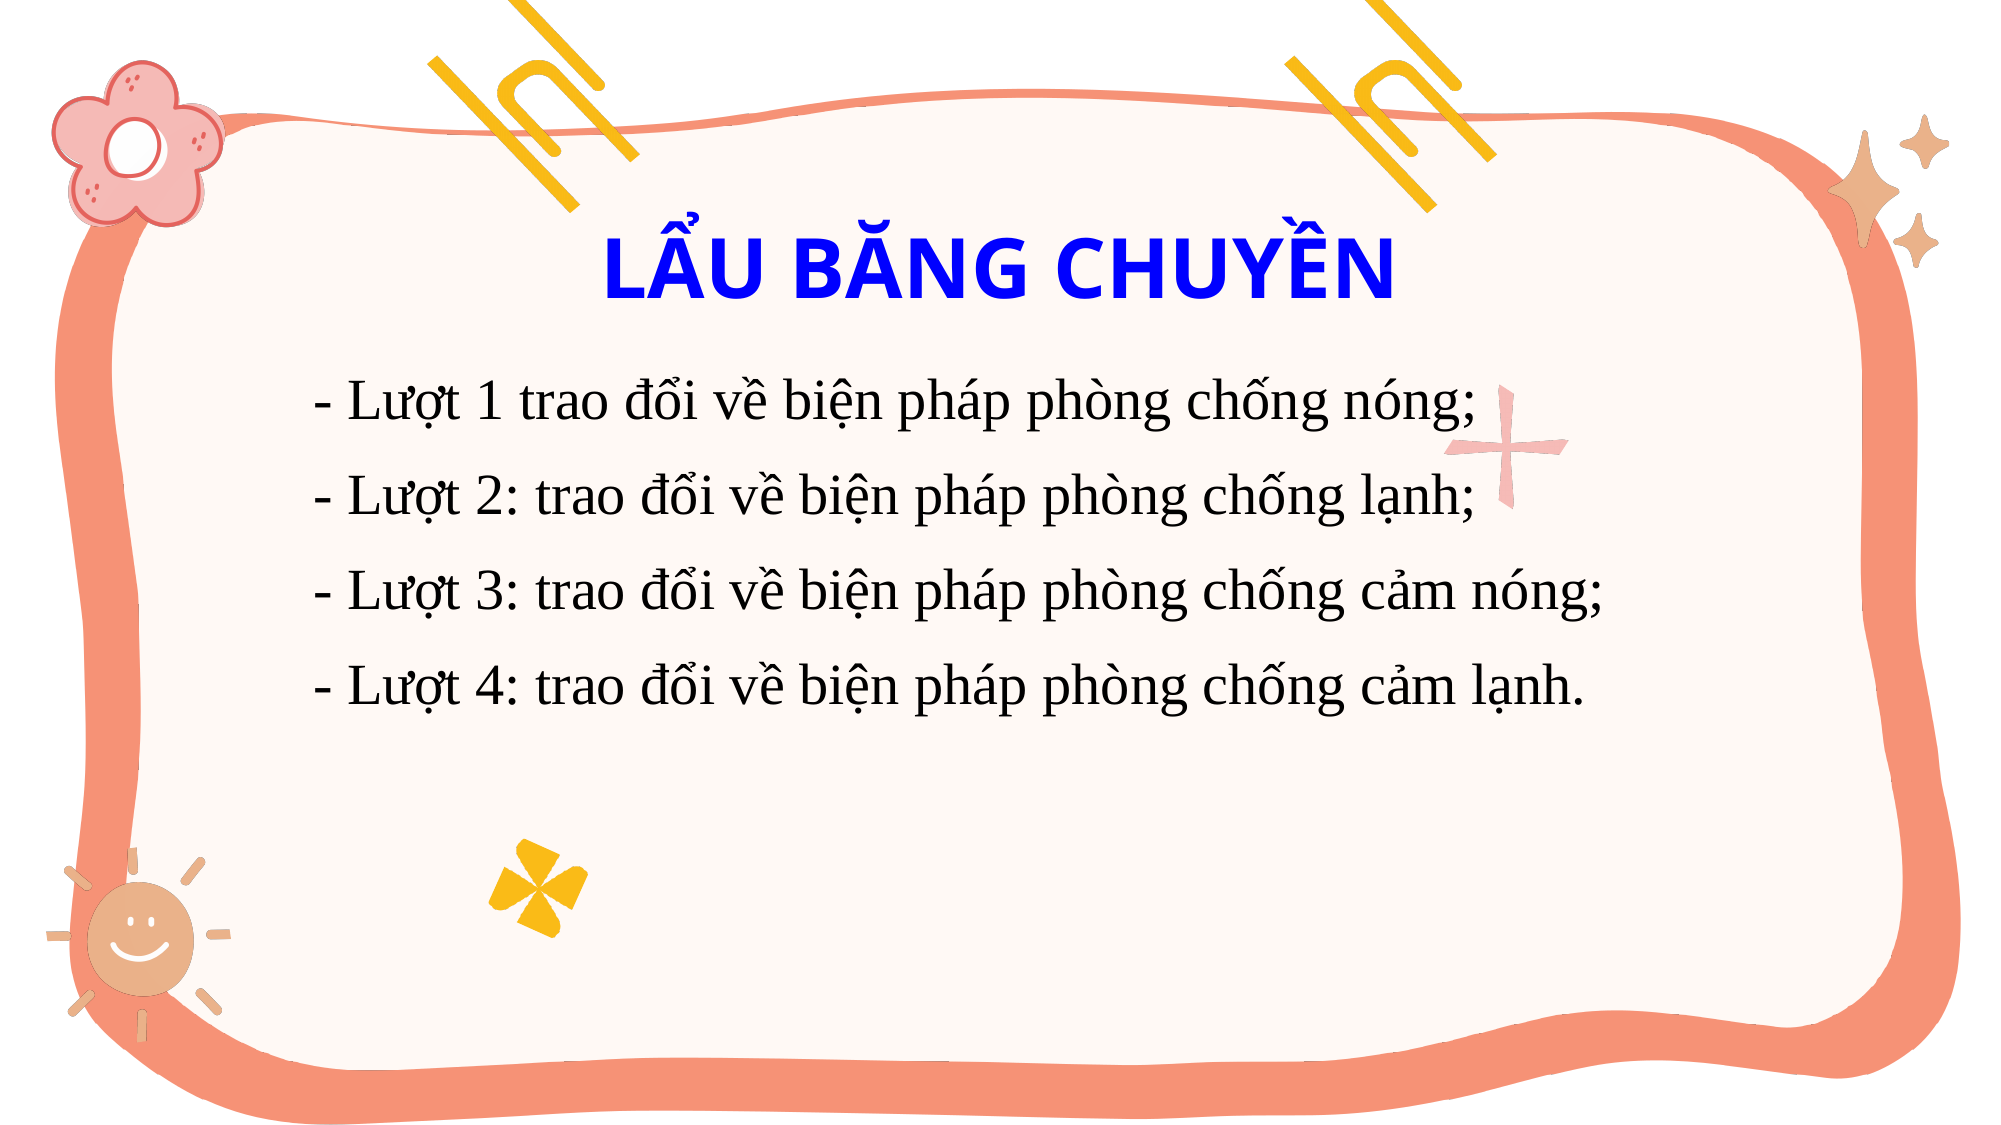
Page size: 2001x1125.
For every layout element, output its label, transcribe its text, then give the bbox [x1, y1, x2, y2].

text_box [1825, 112, 1950, 268]
text_box LẨU BĂNG CHUYỀN [330, 104, 1670, 315]
text_box [50, 60, 230, 232]
text_box [52, 88, 1964, 1125]
text_box [485, 835, 591, 941]
text_box - Lượt 1 trao đổi về biện pháp phòng chống nóng; - Lượt 2: trao đổi về biện pháp phòng chống lạnh; - Lượt 3: trao đổi về biện pháp phòng chống cảm nóng; - Lượt 4: trao đổi về biện pháp phòng chống cảm lạnh. [298, 353, 1774, 724]
text_box [109, 97, 1906, 1071]
text_box [36, 835, 244, 1053]
text_box [1261, 0, 1530, 241]
text_box [404, 0, 673, 241]
